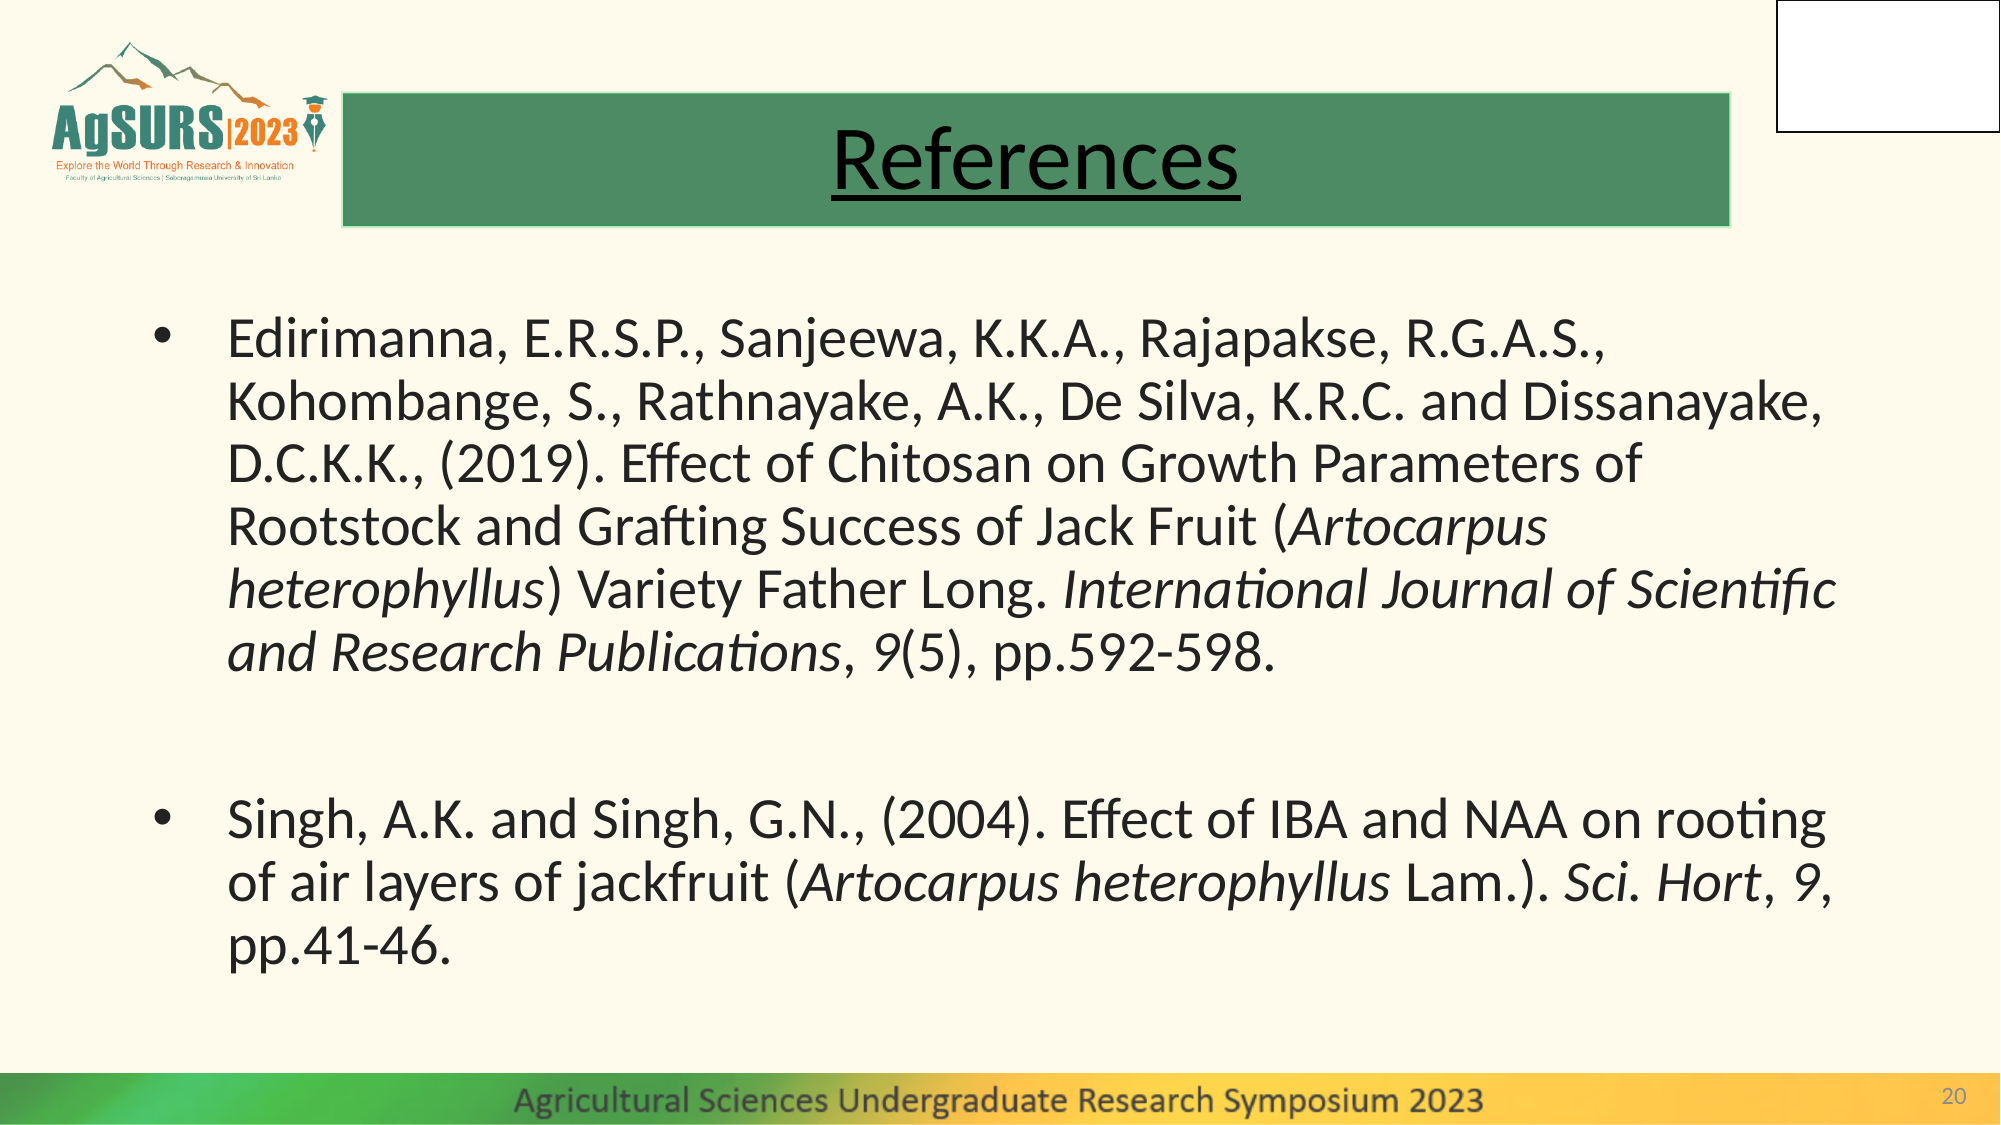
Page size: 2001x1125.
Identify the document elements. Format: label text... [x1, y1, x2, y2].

text_box References [342, 92, 1730, 227]
picture [0, 0, 2000, 1125]
slide_number 20 [1531, 1065, 1982, 1125]
text_box [1776, 0, 2000, 133]
list Edirimanna, E.R.S.P., Sanjeewa, K.K.A., Rajapakse, R.G.A.S., Kohombange, S., Rathnayake, A.K., De Silva, K.R.C. and Dissanayake, D.C.K.K., (2019). Effect of Chitosan on Growth Parameters of Rootstock and Grafting Success of Jack Fruit (Artocarpus heterophyllus) Variety Father Long. International Journal of Scientific and Research Publications, 9(5), pp.592-598. Singh, A.K. and Singh, G.N., (2004). Effect of IBA and NAA on rooting of air layers of jackfruit (Artocarpus heterophyllus Lam.). Sci. Hort, 9, pp.41-46. [137, 299, 1863, 1014]
